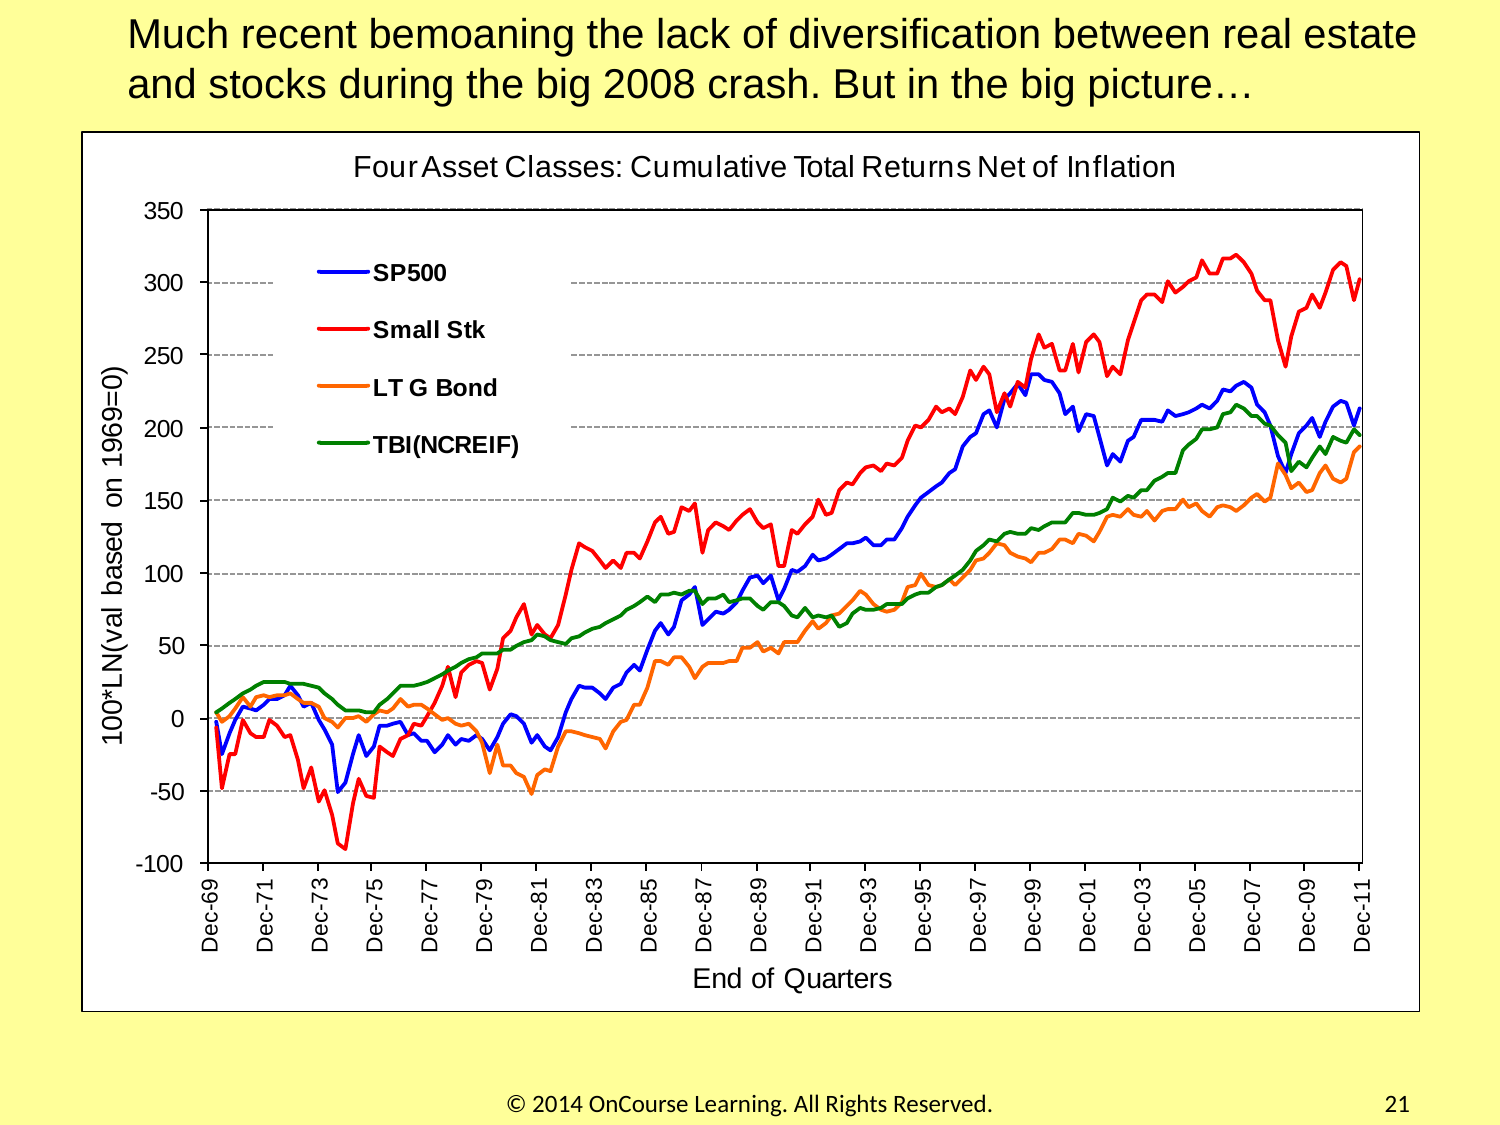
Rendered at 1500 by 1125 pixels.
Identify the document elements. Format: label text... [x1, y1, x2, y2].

text_box Much recent bemoaning the lack of diversification between real estate and stocks during the big 2008 crash. But in the big picture… [112, 0, 1500, 115]
slide_number 21 [1074, 1046, 1426, 1125]
picture [79, 128, 1421, 1013]
footer © 2014 OnCourse Learning. All Rights Reserved. [449, 1046, 1051, 1125]
